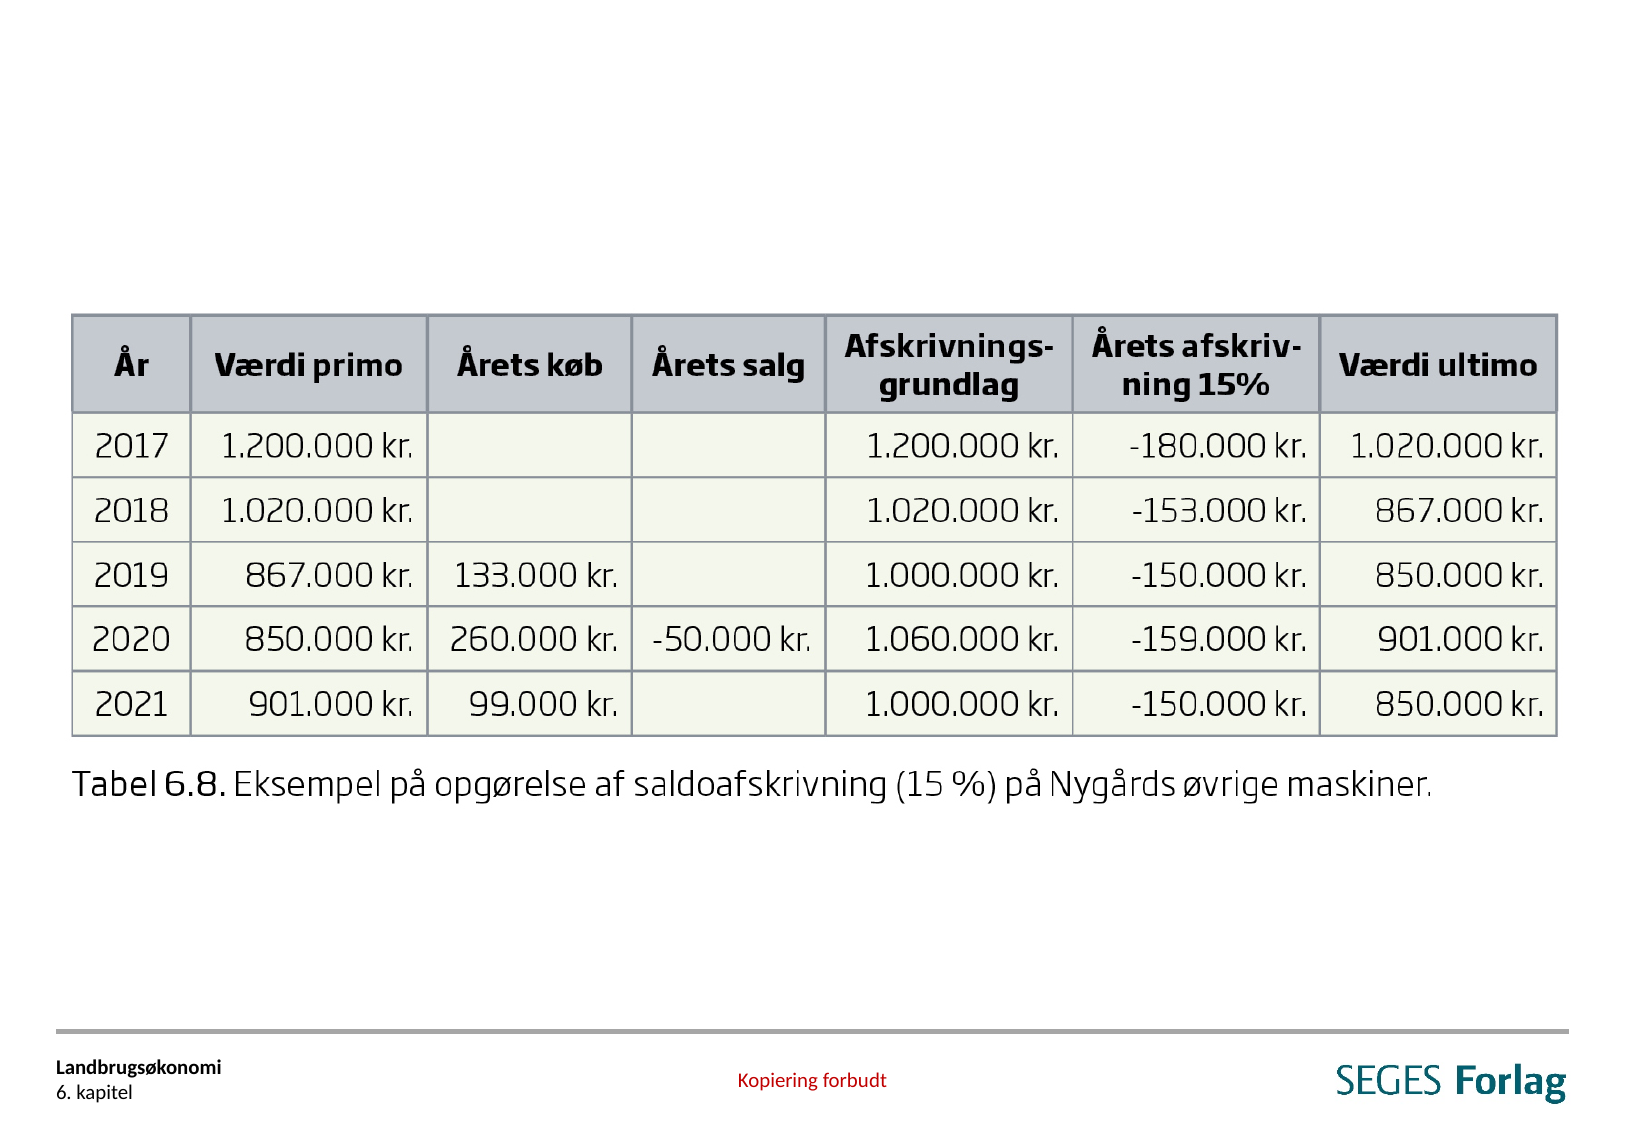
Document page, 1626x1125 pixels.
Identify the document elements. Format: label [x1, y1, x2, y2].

picture [1334, 1062, 1571, 1107]
picture [42, 290, 1583, 835]
